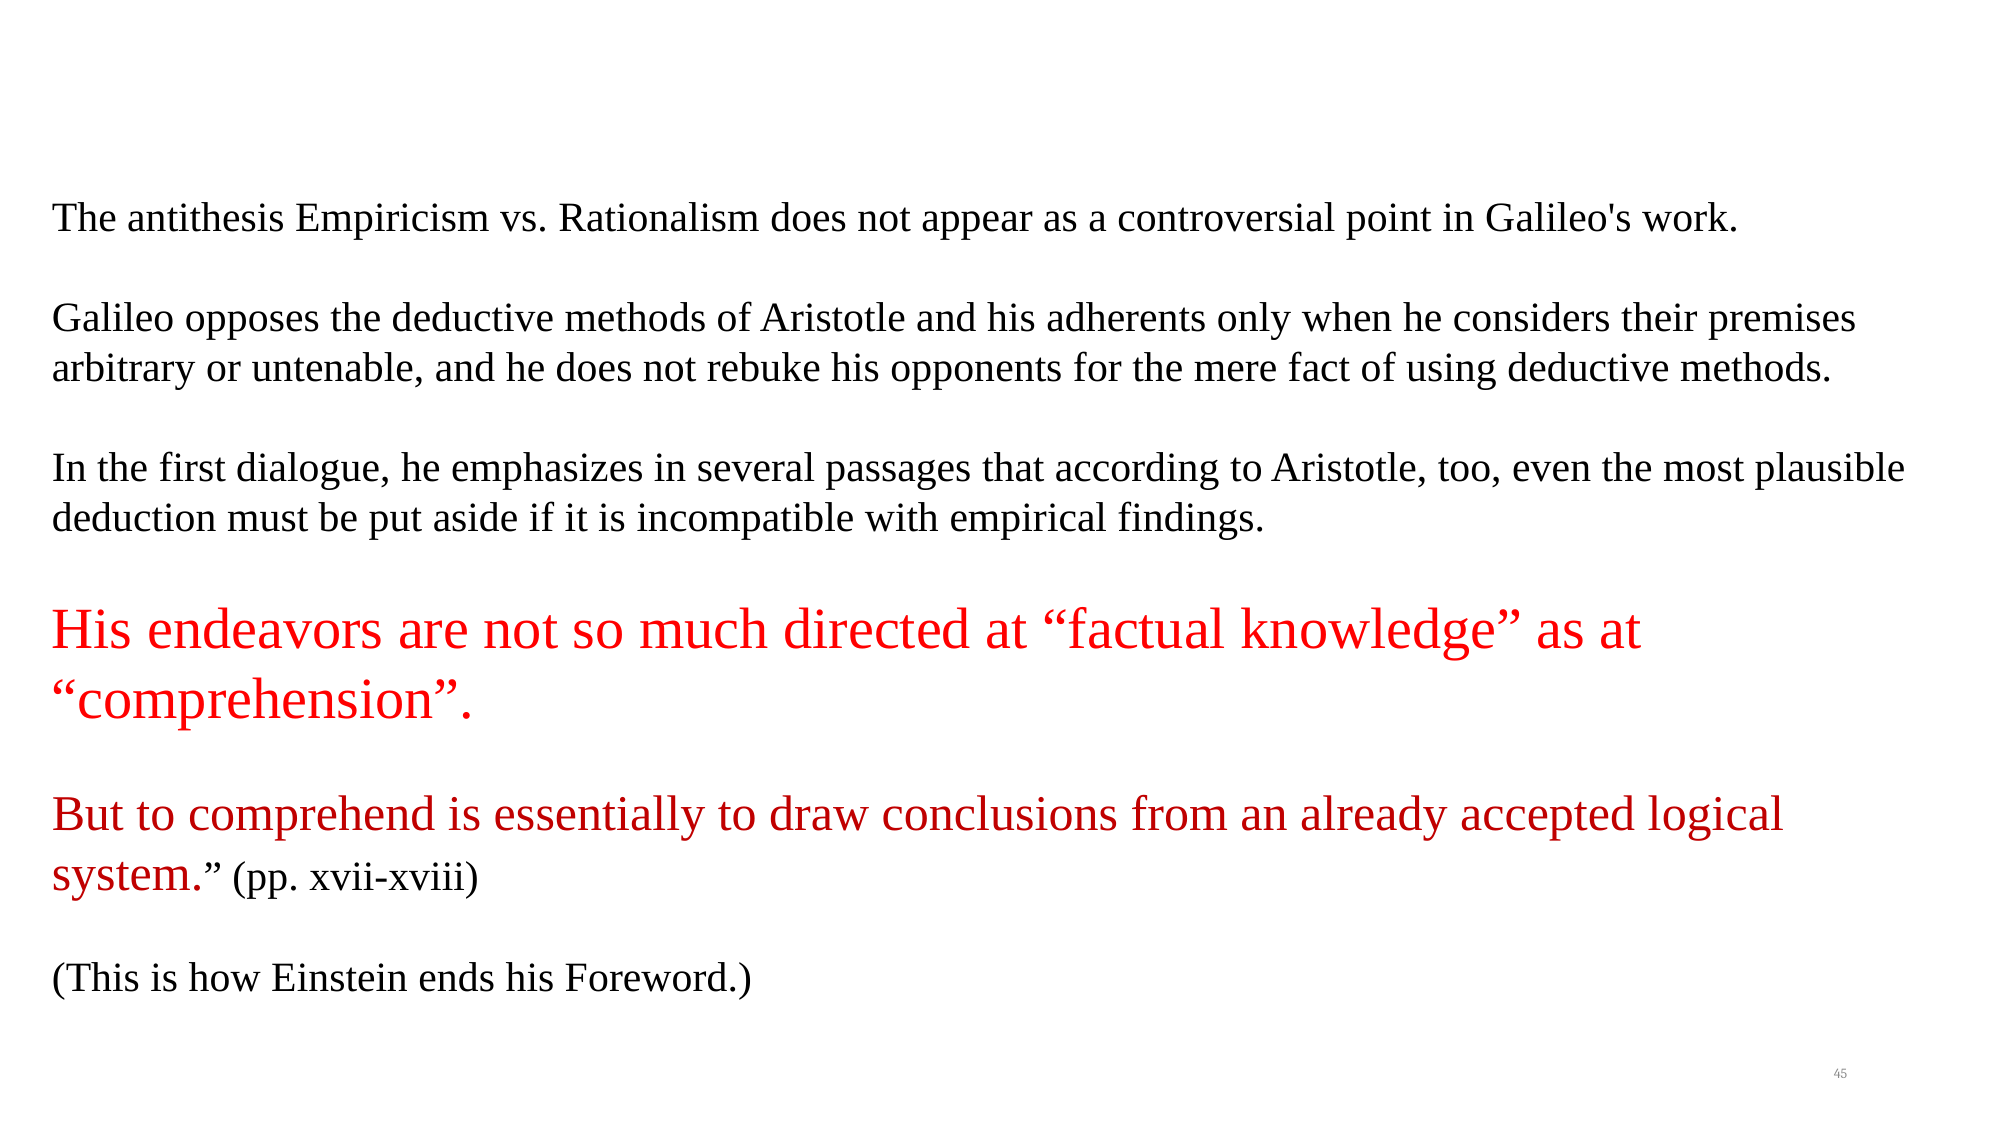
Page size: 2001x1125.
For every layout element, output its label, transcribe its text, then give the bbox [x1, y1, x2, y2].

text_box The antithesis Empiricism vs. Rationalism does not appear as a controversial point in Galileo's work. Galileo opposes the deductive methods of Aristotle and his adherents only when he considers their premises arbitrary or untenable, and he does not rebuke his opponents for the mere fact of using deductive methods. In the first dialogue, he emphasizes in several passages that according to Aristotle, too, even the most plausible deduction must be put aside if it is incompatible with empirical findings. His endeavors are not so much directed at “factual knowledge” as at “comprehension”. But to comprehend is essentially to draw conclusions from an already accepted logical system.” (pp. xvii-xviii) (This is how Einstein ends his Foreword.) [37, 182, 1963, 1008]
slide_number 45 [1412, 1042, 1863, 1103]
